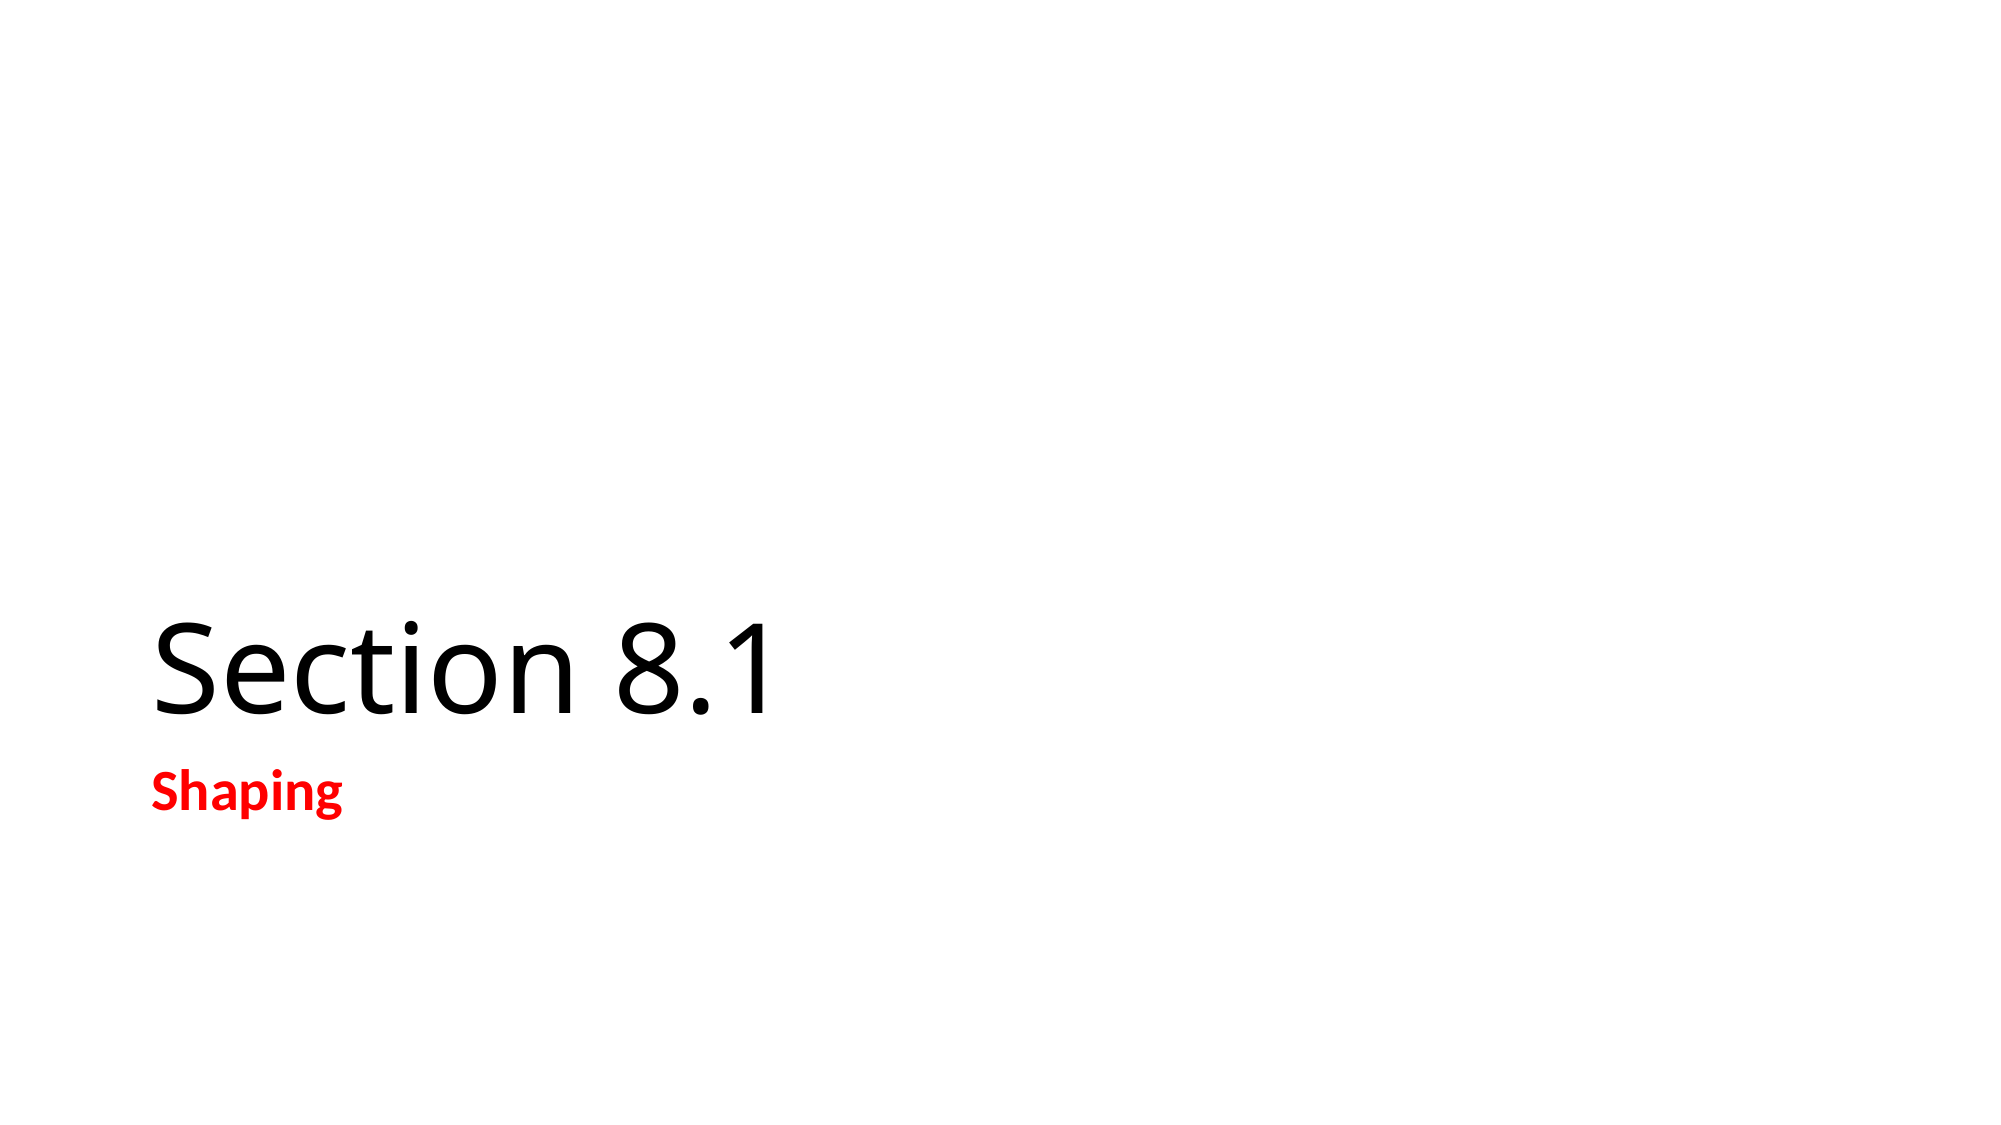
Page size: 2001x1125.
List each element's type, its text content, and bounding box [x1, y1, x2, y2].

title Section 8.1 [136, 280, 1862, 749]
list Shaping [136, 752, 1862, 999]
